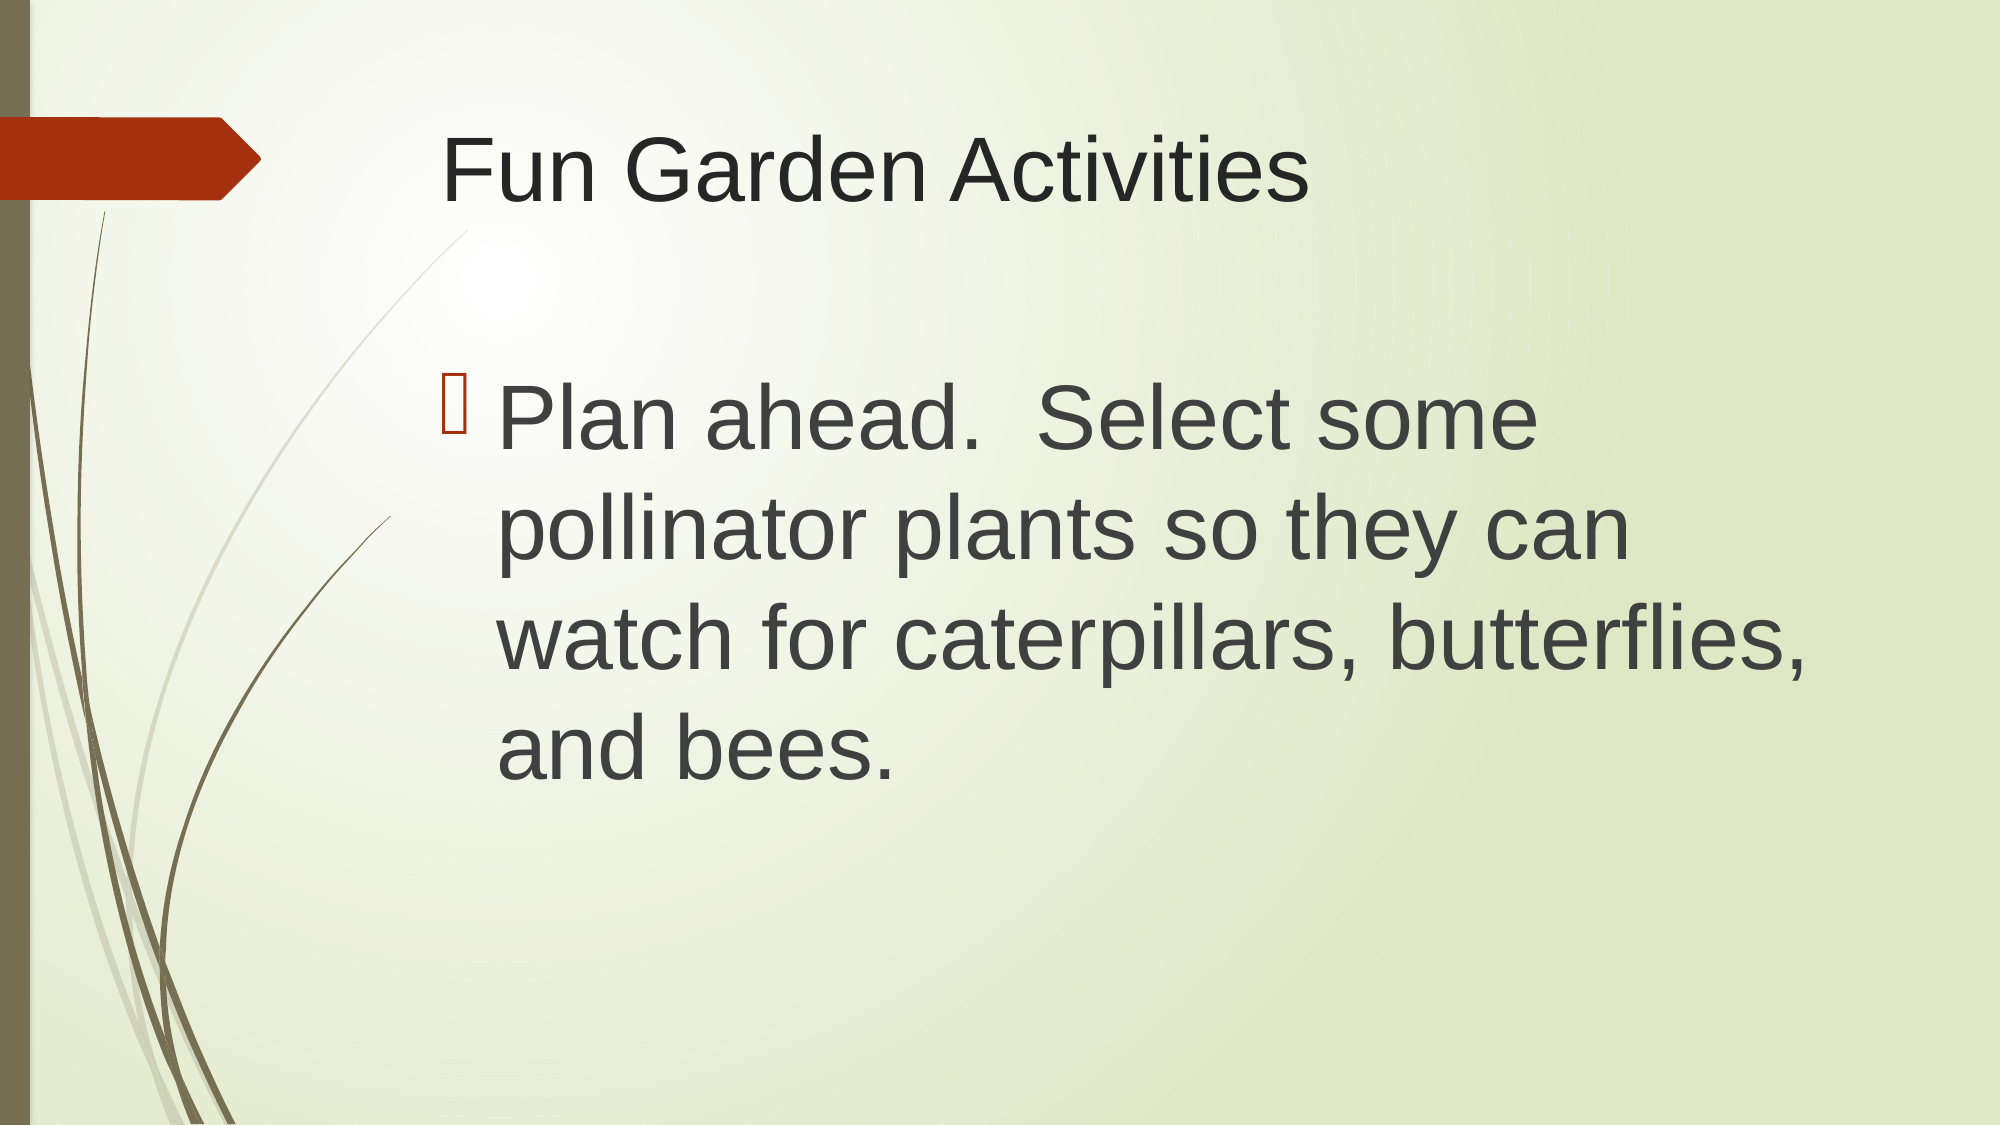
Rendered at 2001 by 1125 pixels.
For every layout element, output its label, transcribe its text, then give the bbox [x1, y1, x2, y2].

list Plan ahead. Select some pollinator plants so they can watch for caterpillars, butterflies, and bees. [424, 350, 1888, 970]
title Fun Garden Activities [425, 102, 1888, 313]
